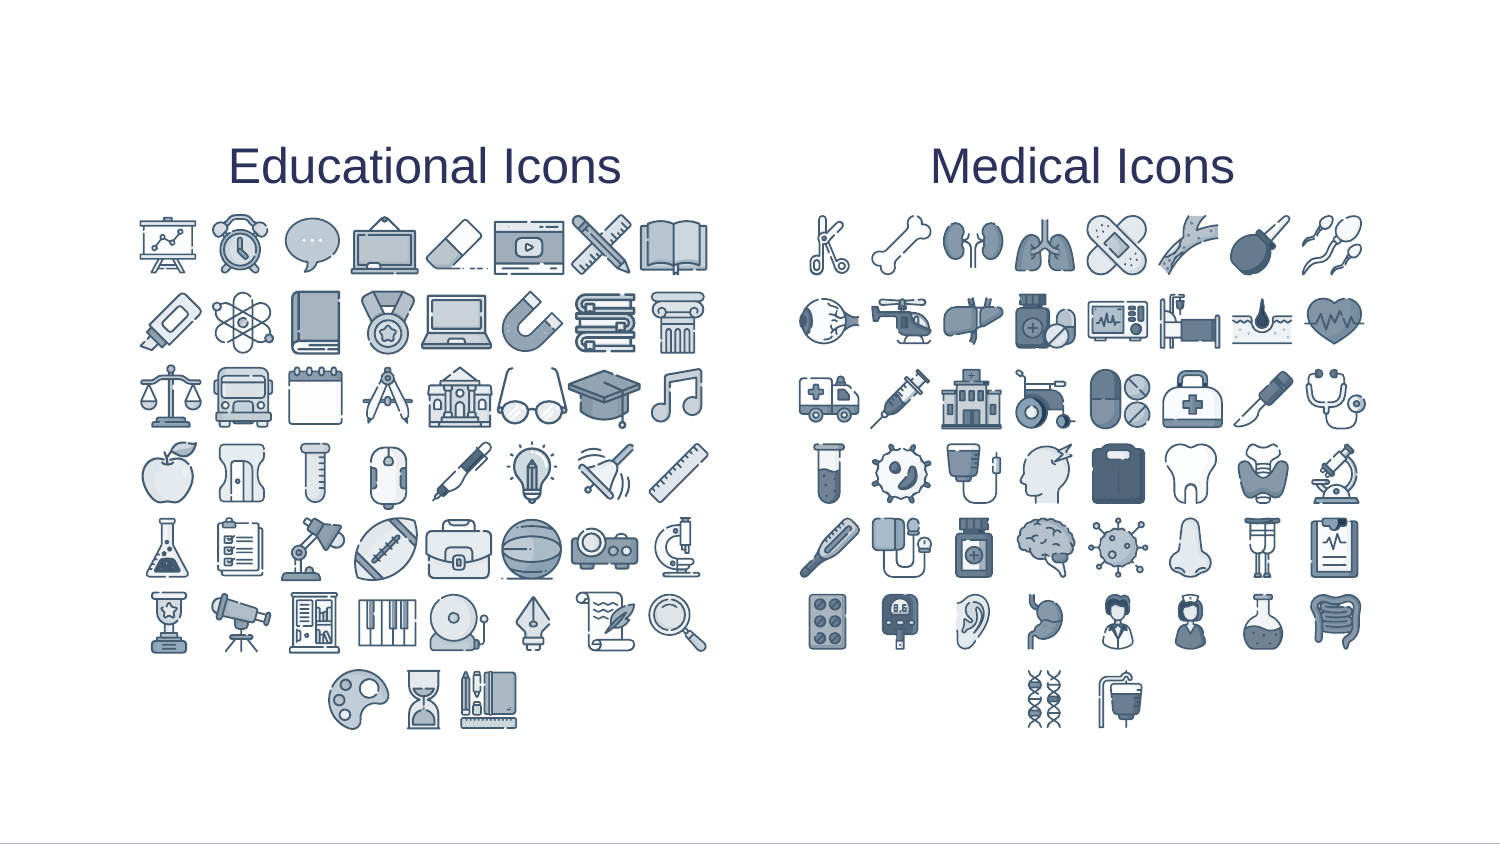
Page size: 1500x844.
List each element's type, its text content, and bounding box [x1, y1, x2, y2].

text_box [406, 669, 442, 730]
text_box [1091, 443, 1146, 505]
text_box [943, 296, 1005, 346]
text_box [323, 668, 391, 731]
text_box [1165, 517, 1215, 579]
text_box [499, 518, 563, 580]
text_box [1098, 669, 1143, 729]
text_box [1084, 214, 1150, 276]
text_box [941, 221, 1006, 269]
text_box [797, 297, 860, 345]
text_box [144, 517, 191, 578]
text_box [1162, 369, 1224, 429]
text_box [1229, 214, 1292, 276]
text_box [284, 217, 341, 273]
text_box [493, 220, 565, 276]
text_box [1311, 443, 1361, 505]
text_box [141, 441, 198, 504]
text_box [350, 215, 419, 275]
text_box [941, 368, 1002, 430]
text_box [1018, 443, 1074, 505]
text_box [139, 216, 197, 274]
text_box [1014, 218, 1076, 272]
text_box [809, 214, 851, 276]
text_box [813, 443, 846, 505]
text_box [150, 591, 188, 654]
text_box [211, 213, 269, 274]
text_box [359, 290, 417, 355]
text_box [1162, 443, 1218, 505]
text_box Educational Icons [139, 118, 711, 198]
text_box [505, 440, 559, 505]
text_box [871, 517, 935, 579]
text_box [647, 442, 710, 504]
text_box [639, 219, 708, 276]
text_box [362, 366, 414, 424]
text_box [426, 593, 489, 652]
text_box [654, 516, 701, 578]
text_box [650, 291, 706, 354]
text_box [1231, 297, 1293, 345]
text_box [425, 218, 489, 270]
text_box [1157, 214, 1220, 276]
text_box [460, 670, 518, 730]
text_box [514, 595, 551, 652]
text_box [954, 517, 994, 579]
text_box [288, 366, 343, 425]
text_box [425, 518, 493, 580]
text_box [798, 375, 860, 423]
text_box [573, 293, 637, 353]
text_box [213, 366, 274, 428]
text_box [1087, 517, 1149, 579]
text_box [570, 213, 633, 276]
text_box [426, 366, 493, 428]
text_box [369, 446, 408, 511]
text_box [945, 443, 1002, 505]
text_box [1237, 443, 1290, 505]
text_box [1027, 669, 1062, 729]
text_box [1310, 517, 1359, 579]
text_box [1301, 214, 1365, 276]
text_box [299, 442, 331, 504]
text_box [1014, 369, 1077, 429]
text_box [575, 591, 636, 652]
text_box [650, 367, 703, 423]
text_box Medical Icons [797, 118, 1369, 198]
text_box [496, 366, 568, 425]
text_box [290, 290, 341, 355]
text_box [881, 593, 919, 650]
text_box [1242, 517, 1282, 579]
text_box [570, 527, 639, 570]
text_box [870, 443, 933, 504]
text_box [1174, 593, 1207, 650]
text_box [358, 599, 417, 647]
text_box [1027, 593, 1069, 650]
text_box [869, 368, 931, 430]
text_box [351, 516, 419, 582]
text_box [951, 593, 994, 650]
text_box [1159, 293, 1221, 349]
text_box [218, 443, 266, 503]
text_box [870, 214, 933, 276]
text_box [288, 591, 341, 654]
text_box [1089, 368, 1152, 430]
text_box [138, 292, 203, 352]
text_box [1101, 593, 1135, 650]
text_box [211, 291, 276, 354]
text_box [798, 517, 861, 579]
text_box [1302, 297, 1366, 345]
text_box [1232, 370, 1295, 428]
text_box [1238, 593, 1286, 650]
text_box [139, 364, 202, 428]
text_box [210, 592, 272, 653]
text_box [1015, 517, 1077, 579]
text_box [431, 441, 493, 502]
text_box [1305, 368, 1368, 430]
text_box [576, 443, 635, 501]
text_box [1015, 293, 1077, 349]
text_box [420, 294, 493, 350]
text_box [567, 369, 641, 430]
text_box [646, 593, 708, 653]
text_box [808, 593, 847, 650]
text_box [499, 290, 564, 353]
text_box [280, 517, 347, 582]
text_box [870, 297, 932, 345]
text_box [1087, 300, 1149, 342]
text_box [1307, 593, 1364, 650]
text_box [216, 517, 264, 577]
